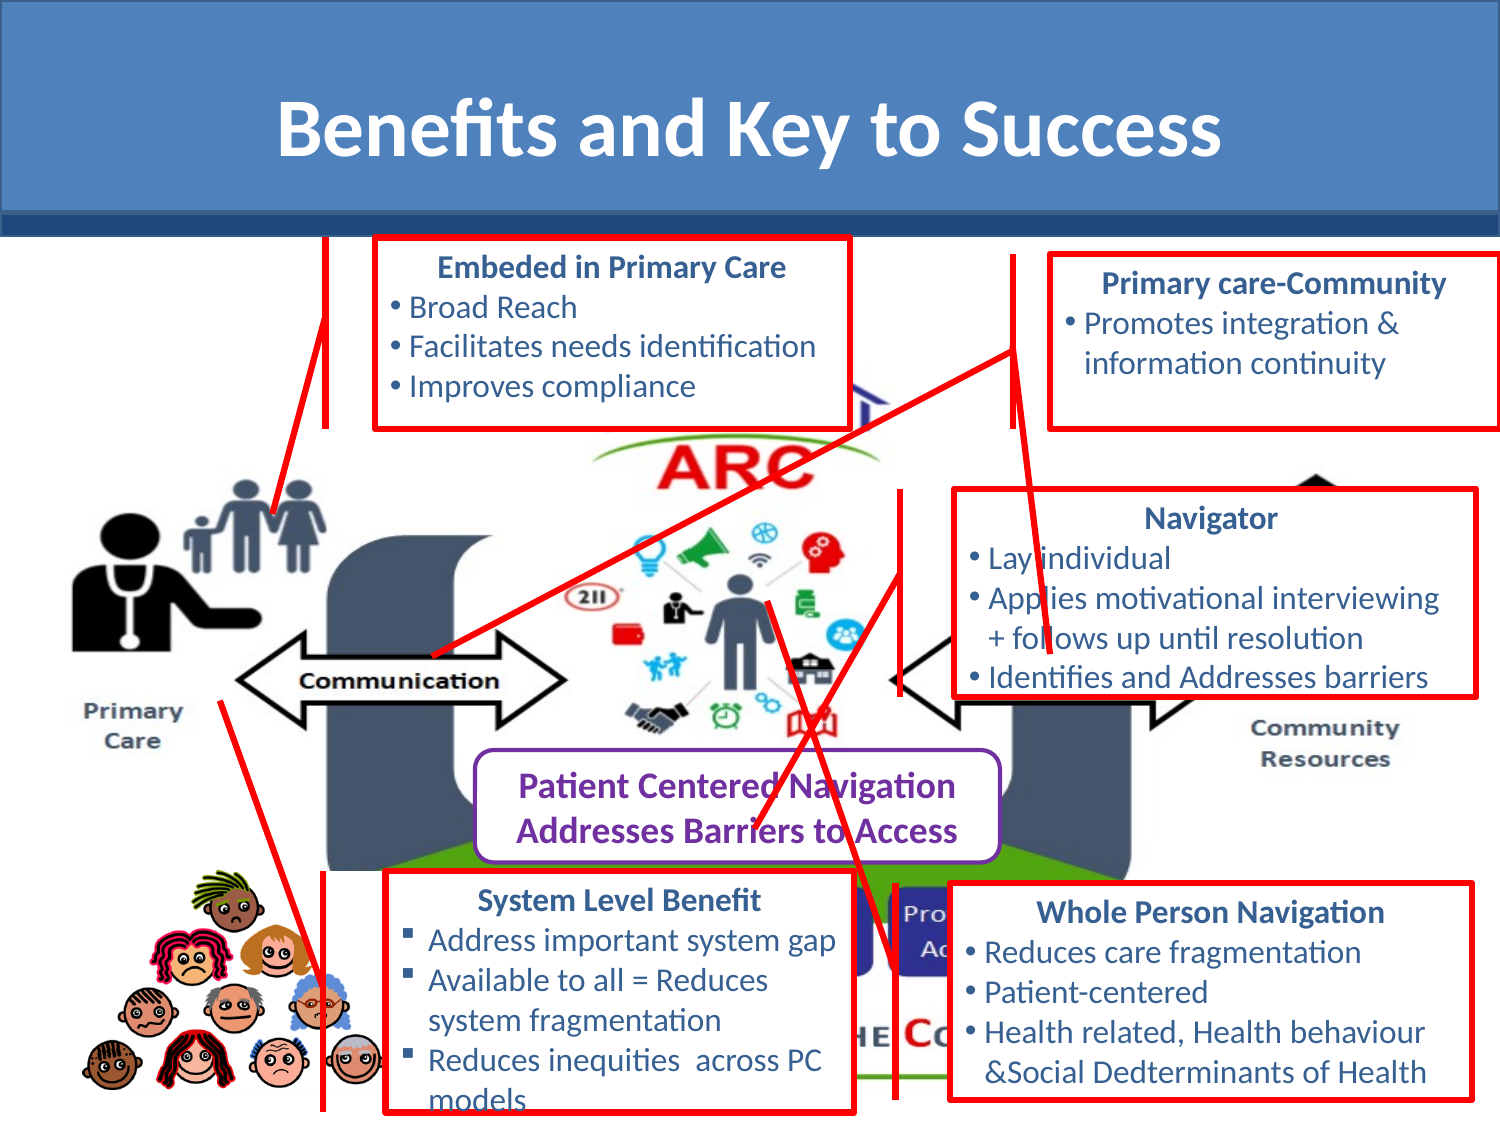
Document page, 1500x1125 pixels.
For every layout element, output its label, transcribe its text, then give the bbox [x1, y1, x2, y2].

picture [0, 237, 1500, 1125]
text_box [1012, 253, 1500, 655]
title Benefits and Key to Success [75, 29, 1425, 217]
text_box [82, 870, 855, 1113]
